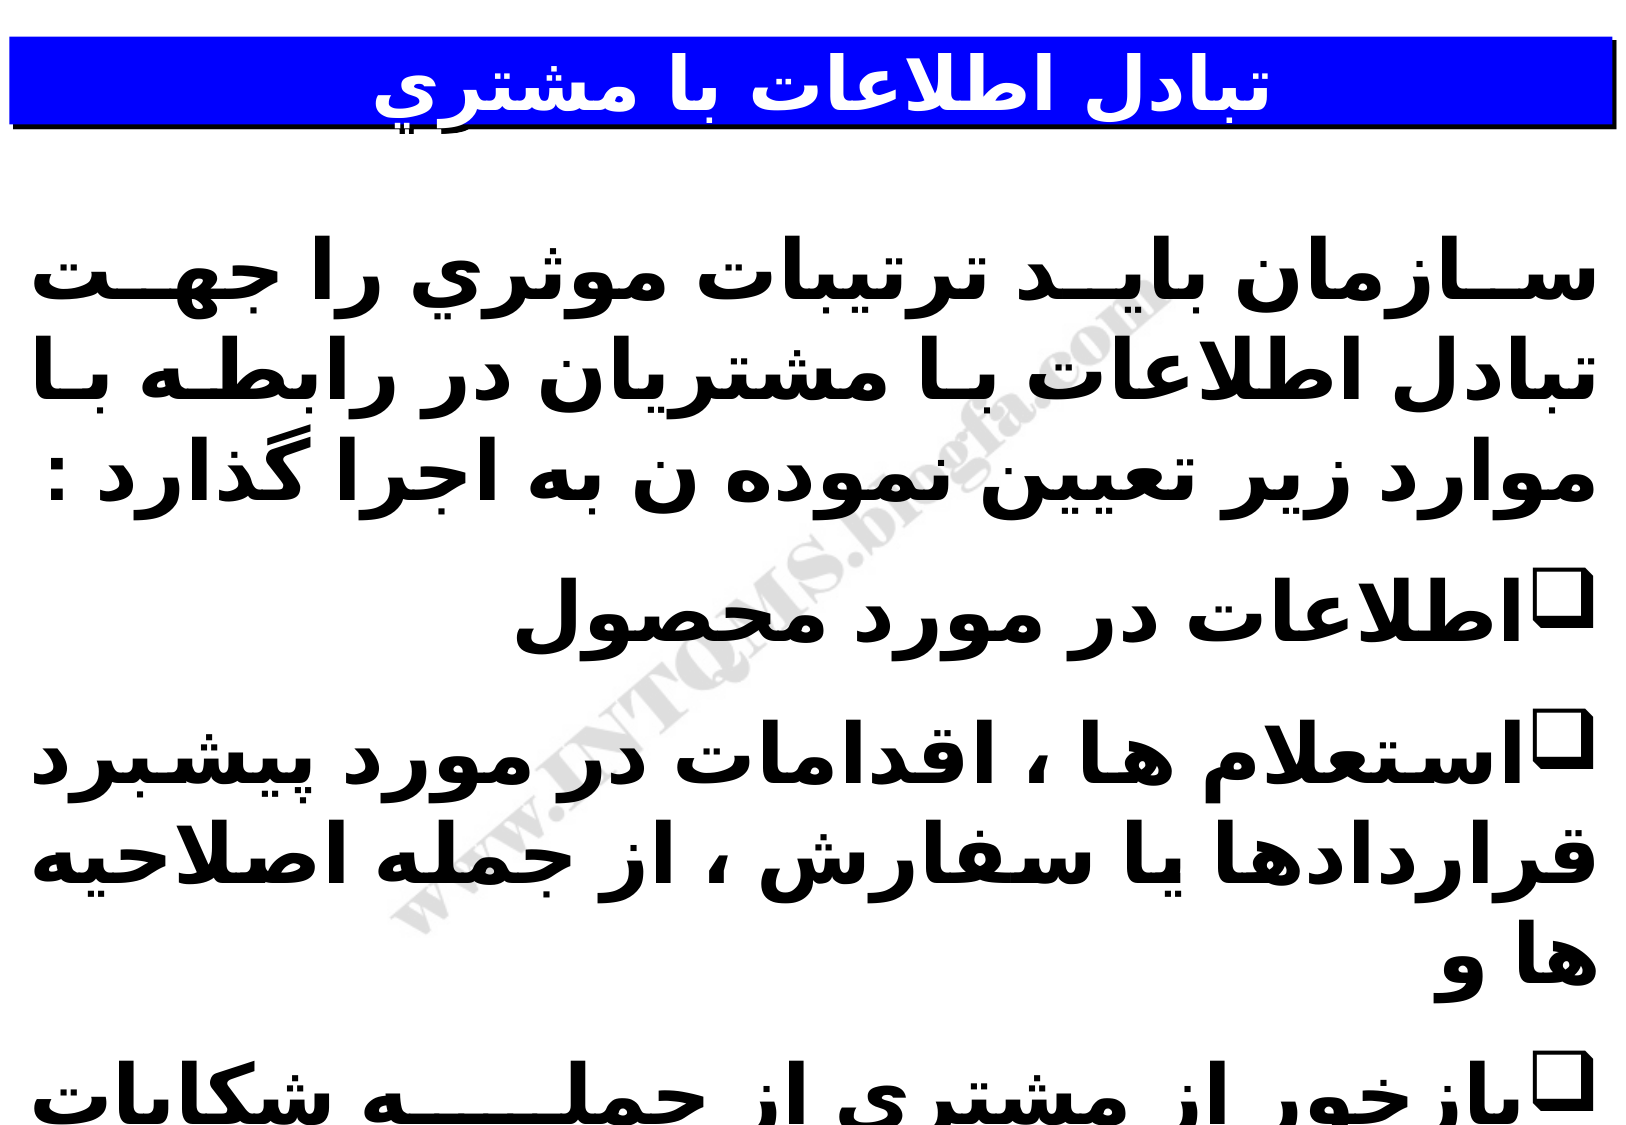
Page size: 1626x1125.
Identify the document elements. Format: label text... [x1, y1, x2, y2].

list سازمان بايد ترتيبات موثري را جهت تبادل اطلاعات با مشتريان در رابطه با موارد زير تعيين نموده ن به اجرا گذارد : اطلاعات در مورد محصول استعلام ها ، اقدامات در مورد پيشبرد قراردادها يا سفارش ، از جمله اصلاحيه ها و بازخور از مشتري از جمله شكايات مشتري . [27, 214, 1604, 1069]
title تبادل اطلاعات با مشتري [9, 36, 1613, 125]
